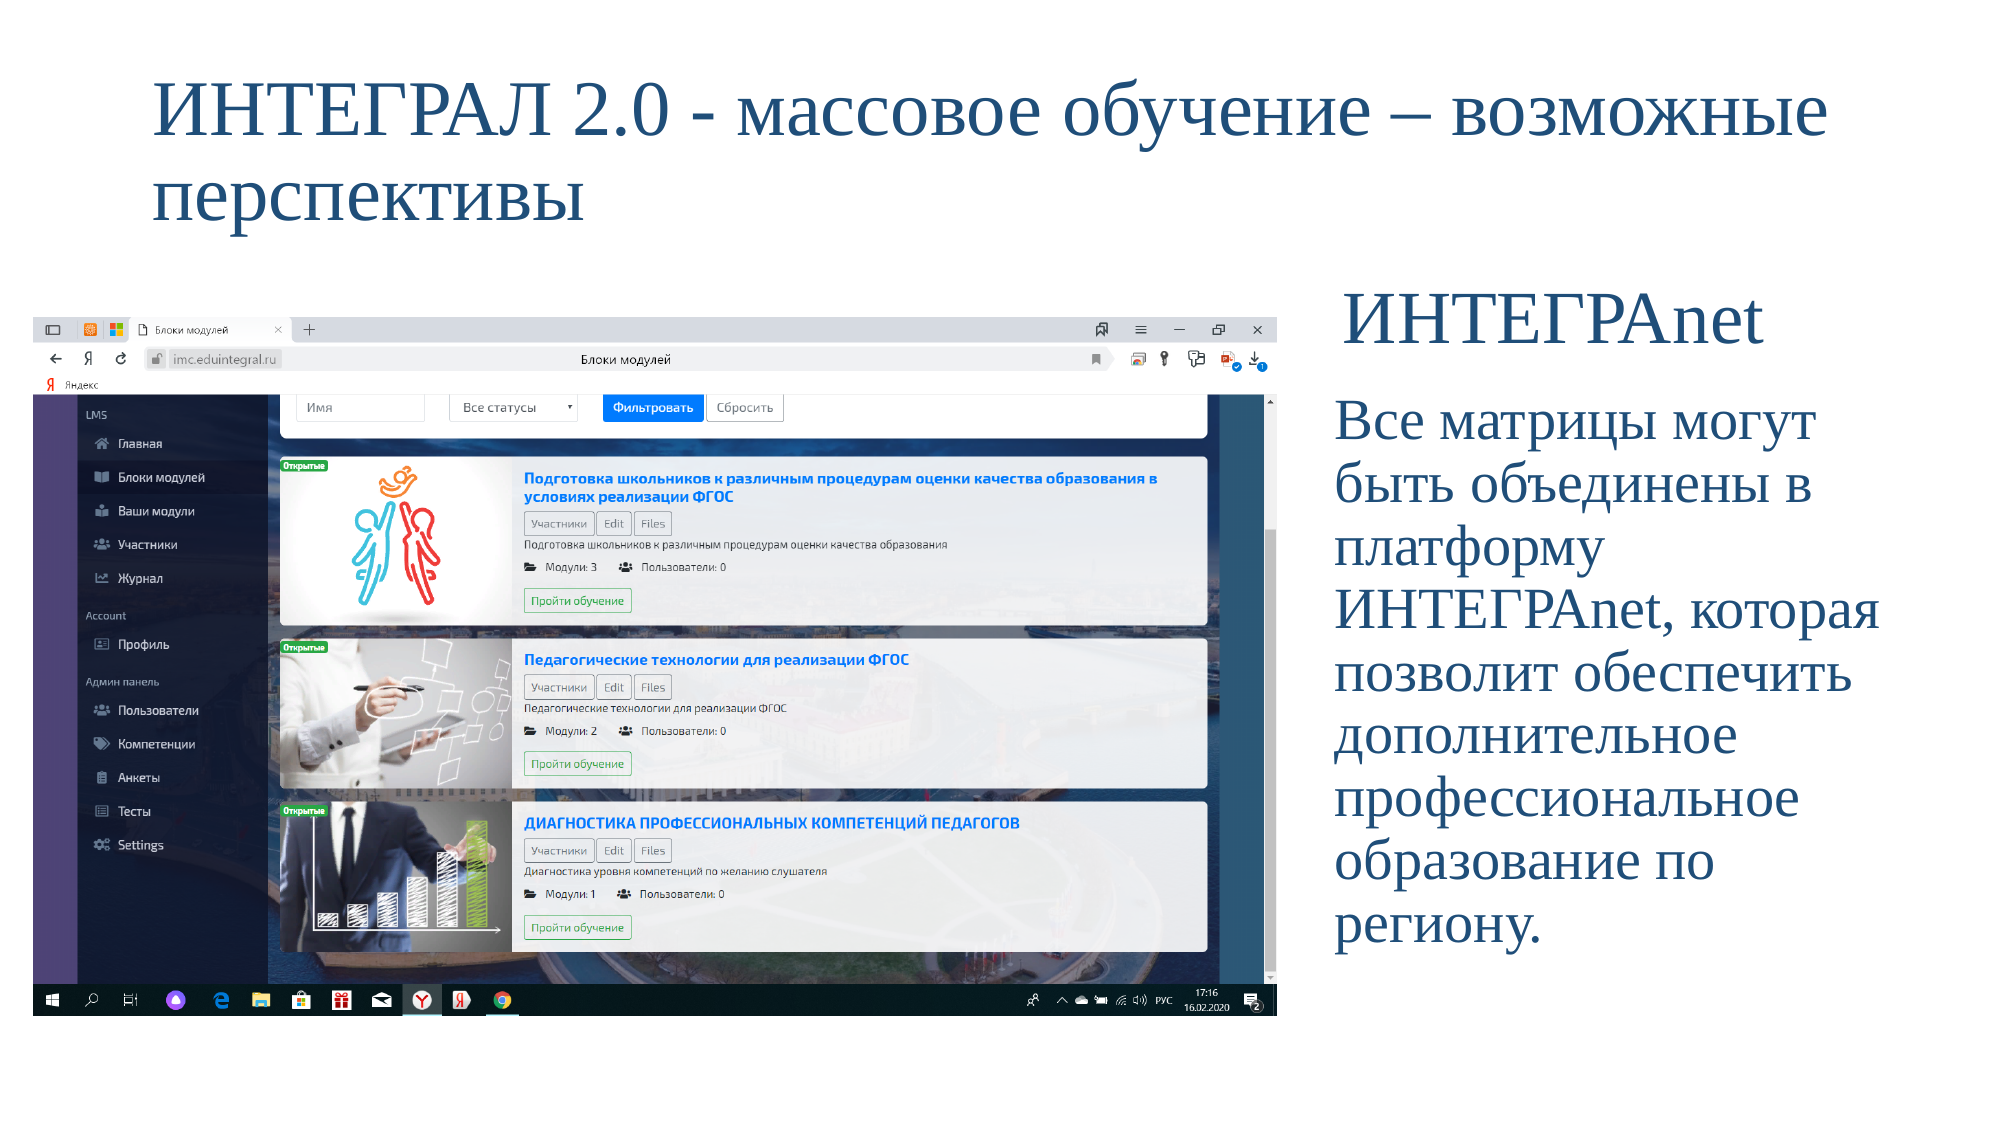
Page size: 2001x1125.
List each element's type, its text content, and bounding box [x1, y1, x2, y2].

title ИНТЕГРАЛ 2.0 - массовое обучение – возможные перспективы [137, 59, 1863, 246]
list Все матрицы могут быть объединены в платформу ИНТЕГРАnet, которая позволит обеспечить дополнительное профессиональное образование по региону. [1319, 381, 1930, 1016]
text_box ИНТЕГРАnet [1198, 260, 1909, 366]
picture [33, 317, 1277, 1017]
